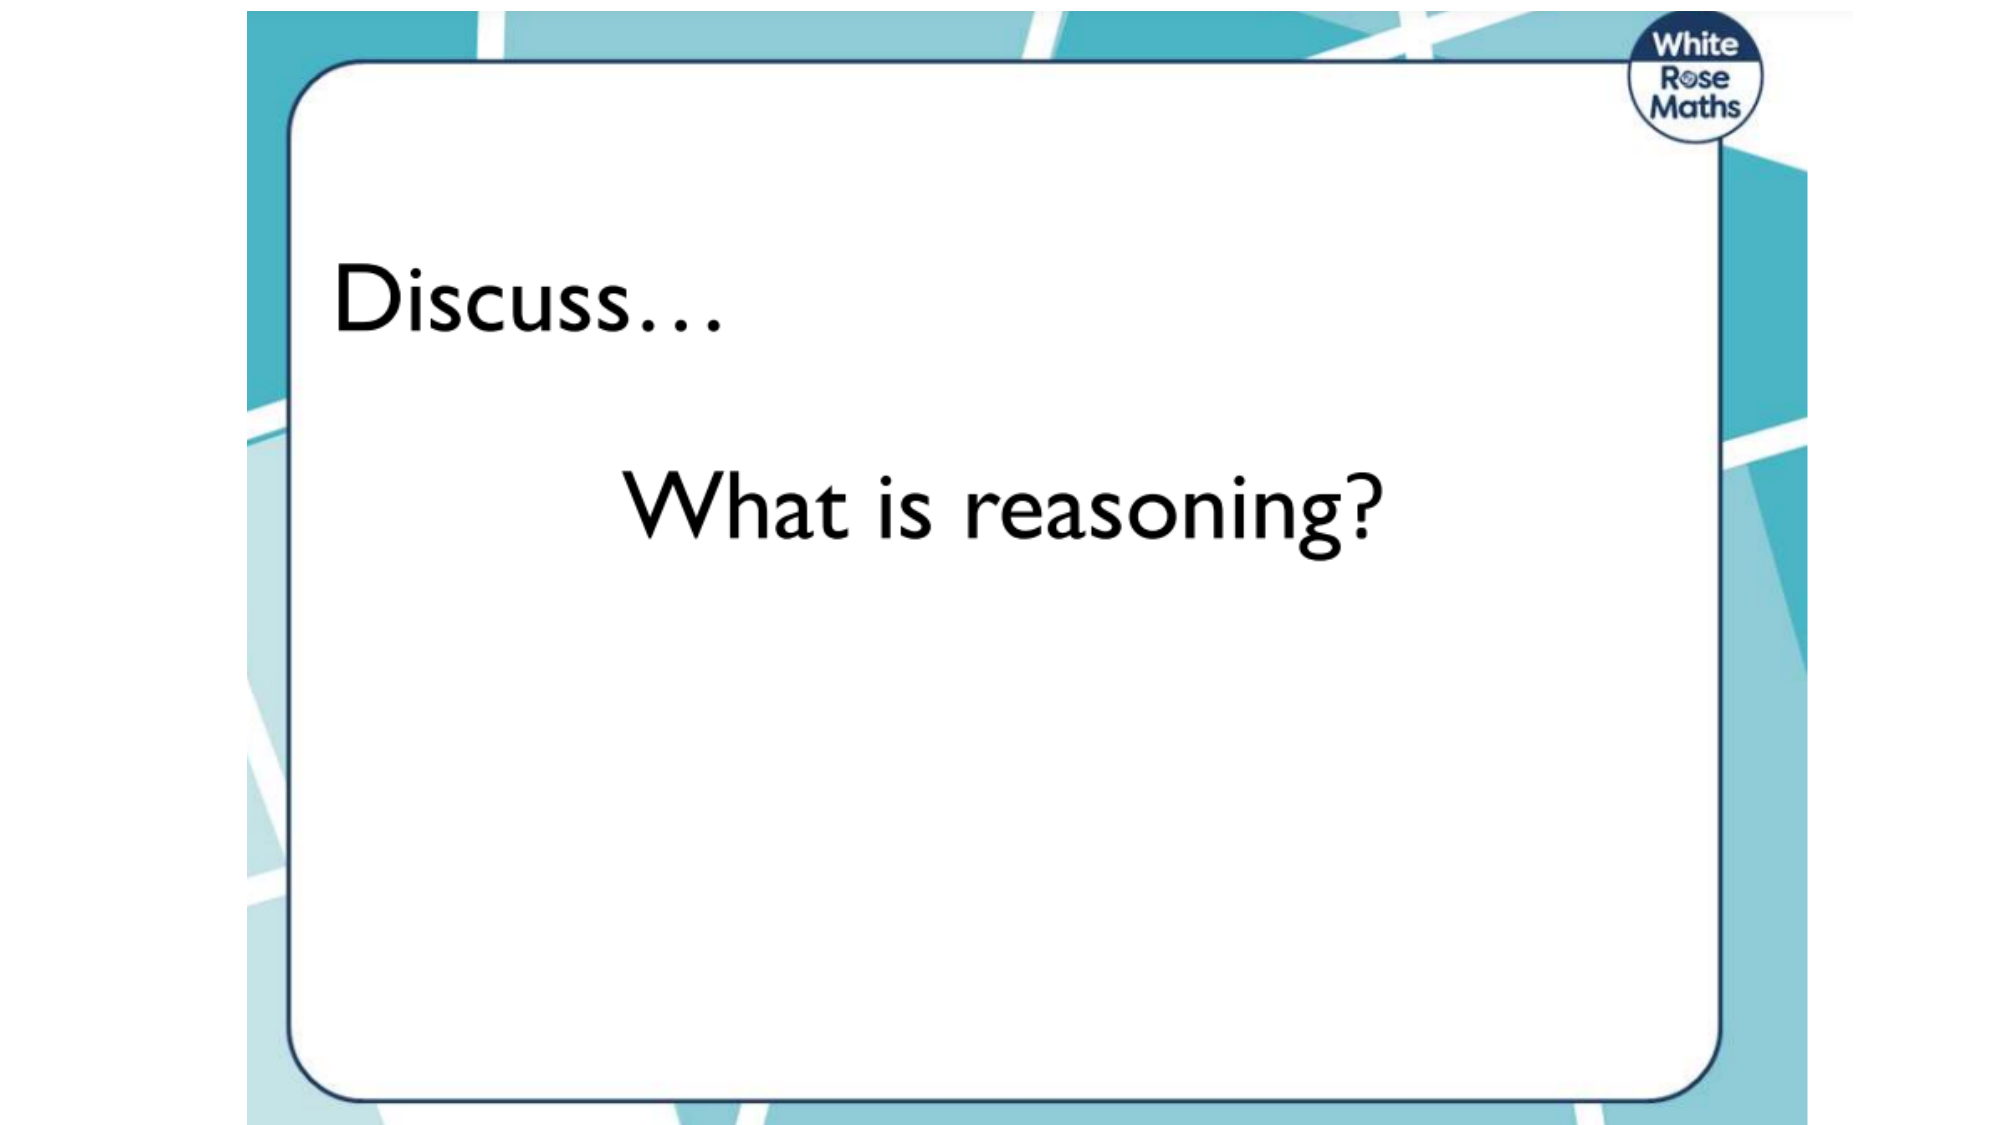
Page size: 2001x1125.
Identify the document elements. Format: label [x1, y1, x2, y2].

picture [247, 11, 1853, 1125]
